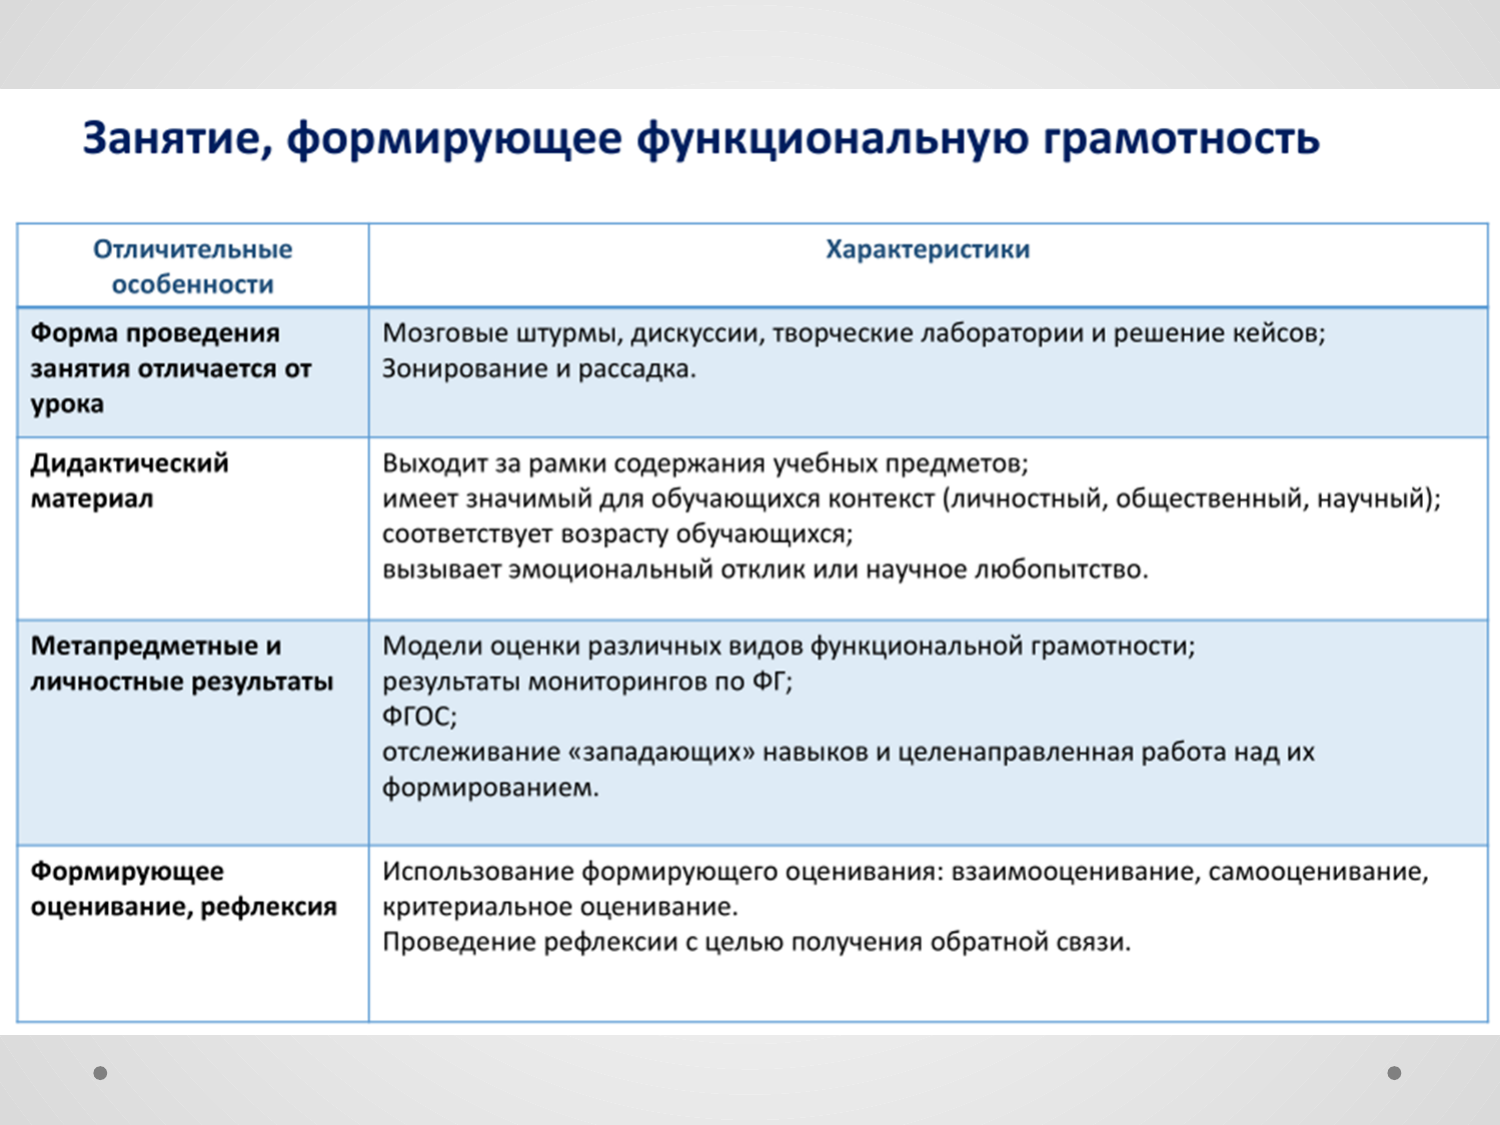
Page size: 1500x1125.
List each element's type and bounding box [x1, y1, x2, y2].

picture [0, 89, 1500, 1036]
